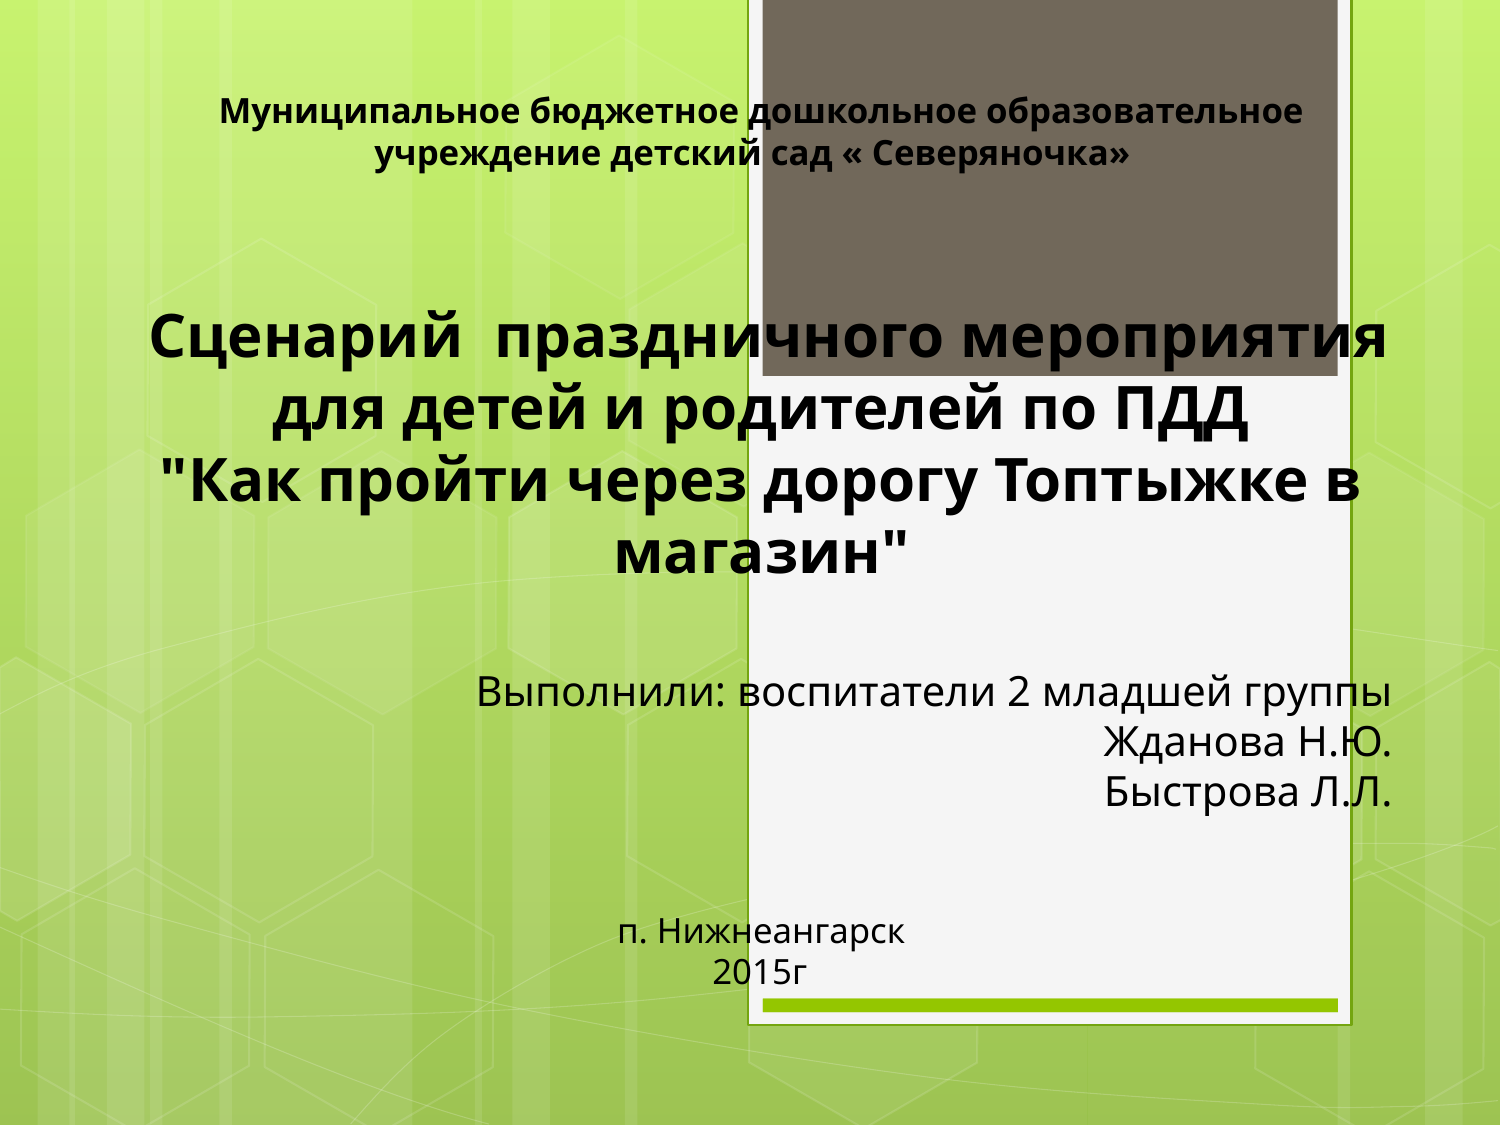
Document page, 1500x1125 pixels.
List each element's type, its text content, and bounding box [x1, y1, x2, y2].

title Муниципальное бюджетное дошкольное образовательное учреждение детский сад « Северяночка» Сценарий праздничного мероприятия для детей и родителей по ПДД "Как пройти через дорогу Топтыжке в магазин" п. Нижнеангарск 2015г [100, 66, 1423, 1000]
text_box Выполнили: воспитатели 2 младшей группы Жданова Н.Ю. Быстрова Л.Л. [454, 657, 1408, 868]
